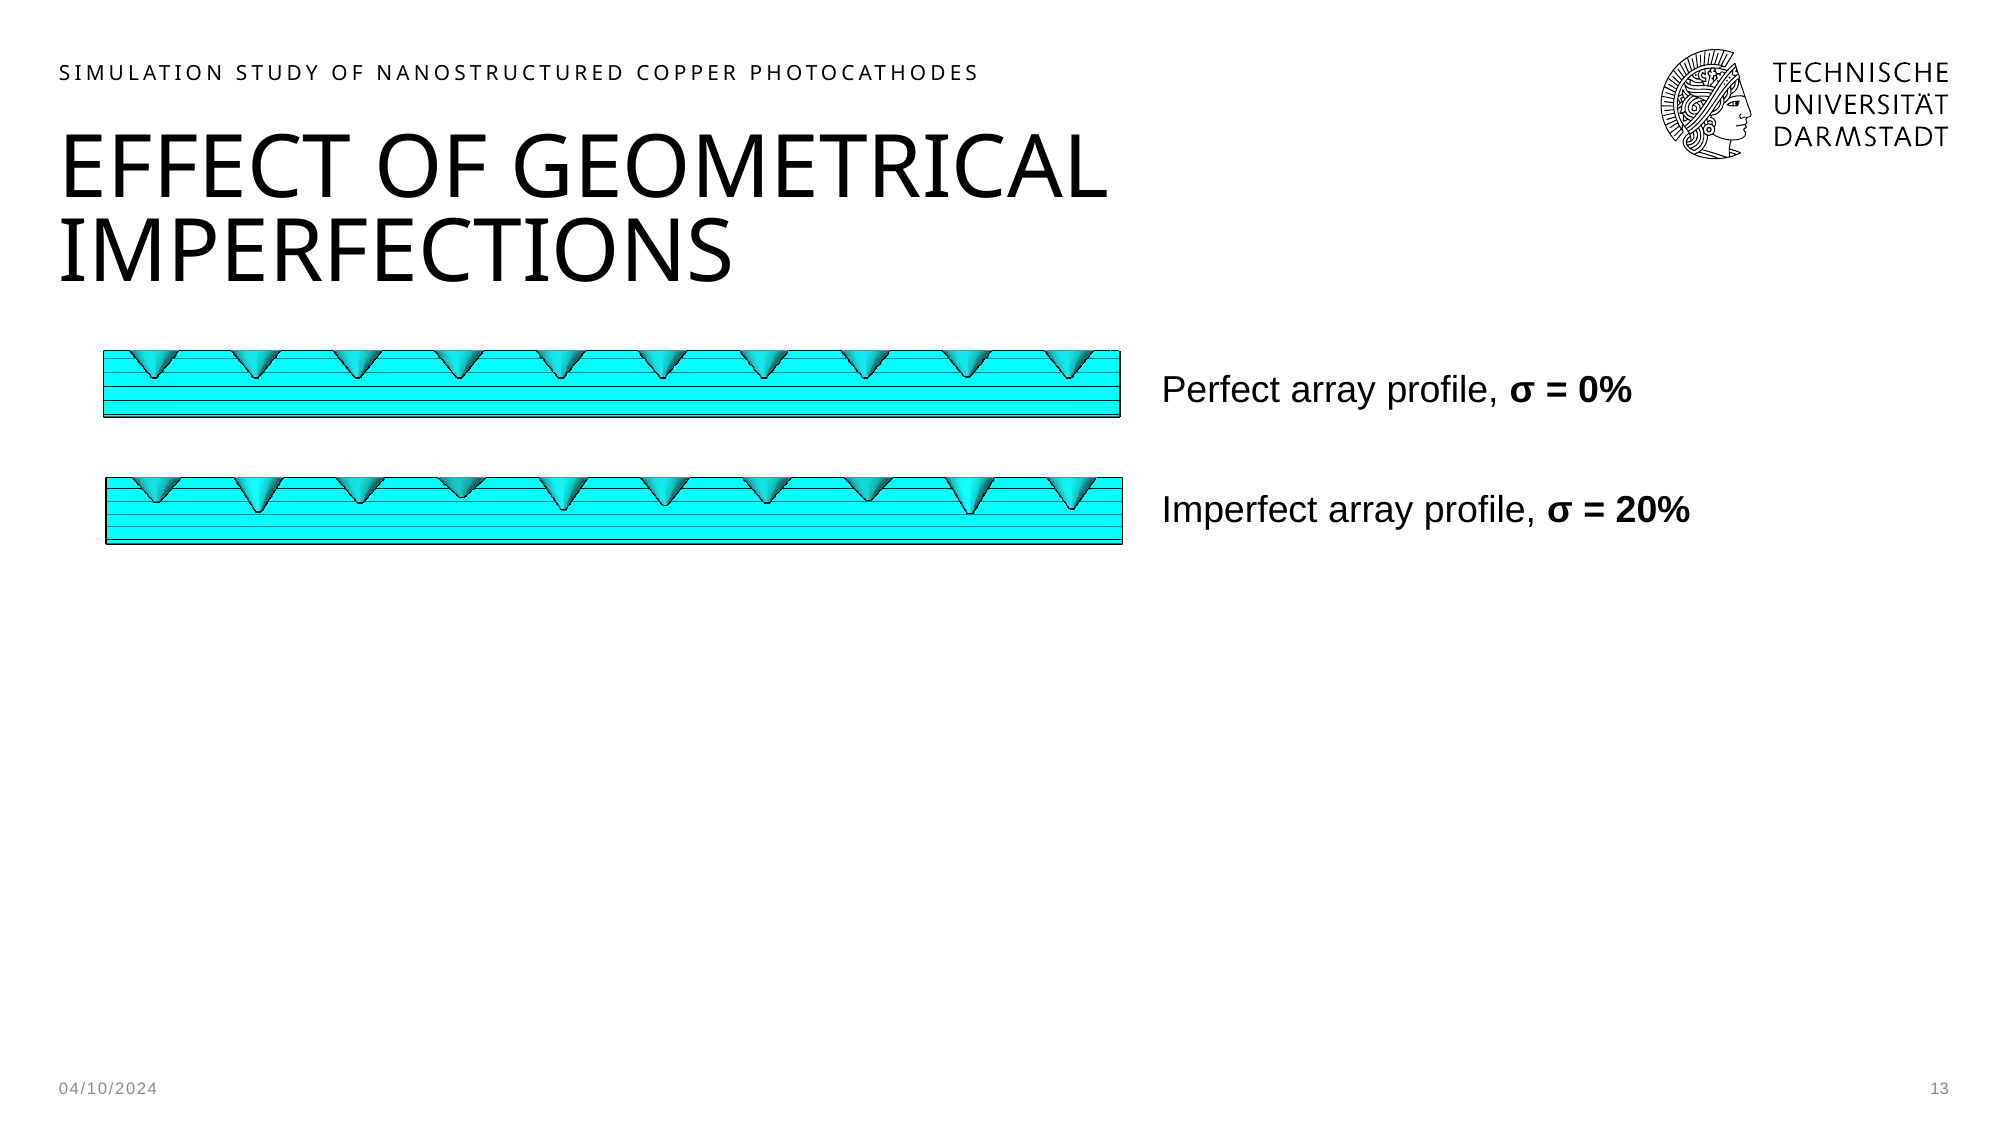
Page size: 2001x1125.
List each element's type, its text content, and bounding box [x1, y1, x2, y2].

picture [83, 445, 1143, 573]
text_box Perfect array profile, σ = 0% [1146, 357, 1829, 418]
text_box Imperfect array profile, σ = 20% [1146, 477, 1829, 538]
picture [83, 329, 1143, 439]
footer Simulation study of nanostructured copper photocathodes [59, 59, 1532, 91]
title Effect of geometrical imperfections [59, 120, 1532, 298]
slide_number 13 [1708, 1075, 1949, 1106]
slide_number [59, 1075, 296, 1106]
